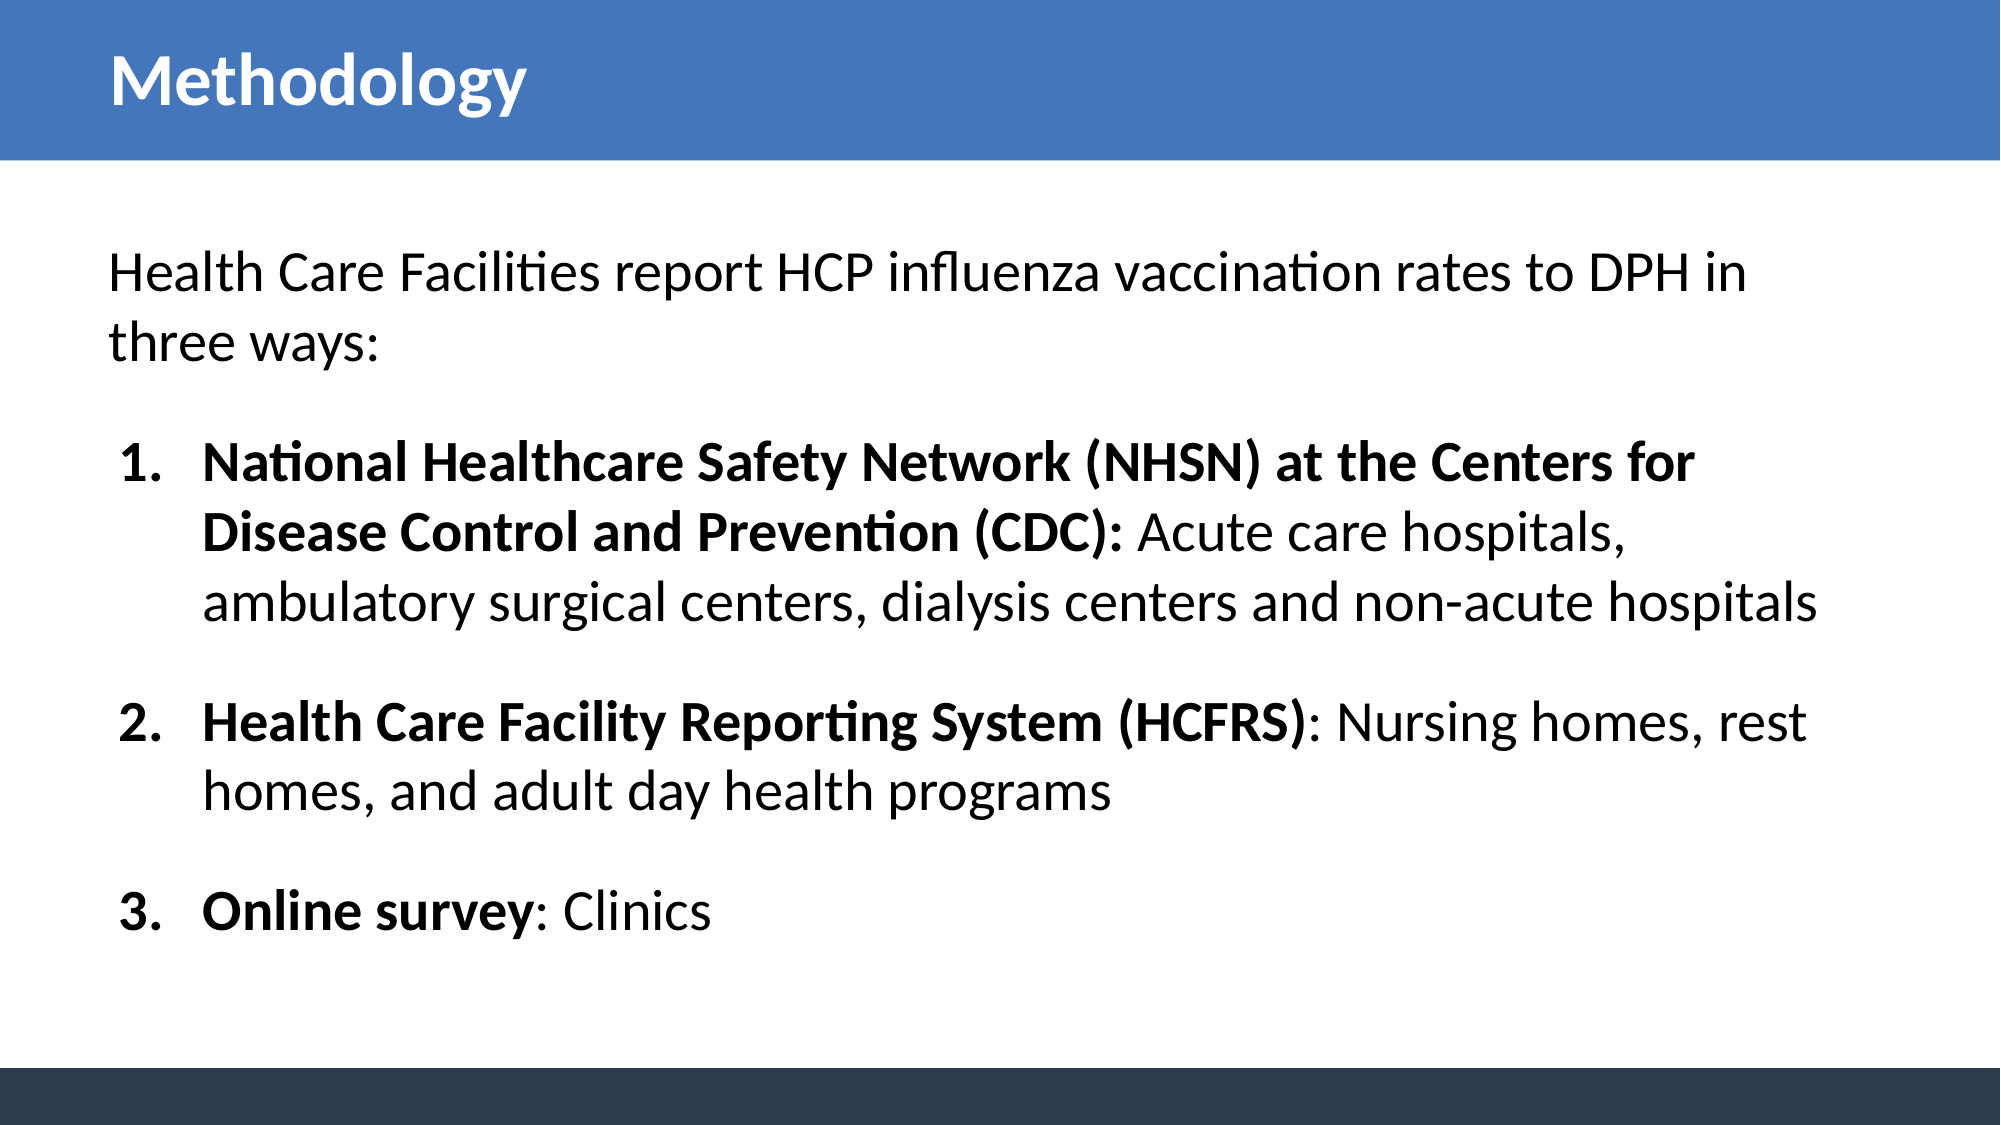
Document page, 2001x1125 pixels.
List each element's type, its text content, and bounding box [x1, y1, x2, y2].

text_box Methodology [94, 9, 1895, 153]
text_box [1078, 197, 1935, 294]
text_box Health Care Facilities report HCP influenza vaccination rates to DPH in three ways: National Healthcare Safety Network (NHSN) at the Centers for Disease Control and Prevention (CDC): Acute care hospitals, ambulatory surgical centers, dialysis centers and non-acute hospitals Health Care Facility Reporting System (HCFRS): Nursing homes, rest homes, and adult day health programs Online survey: Clinics [94, 226, 1901, 964]
